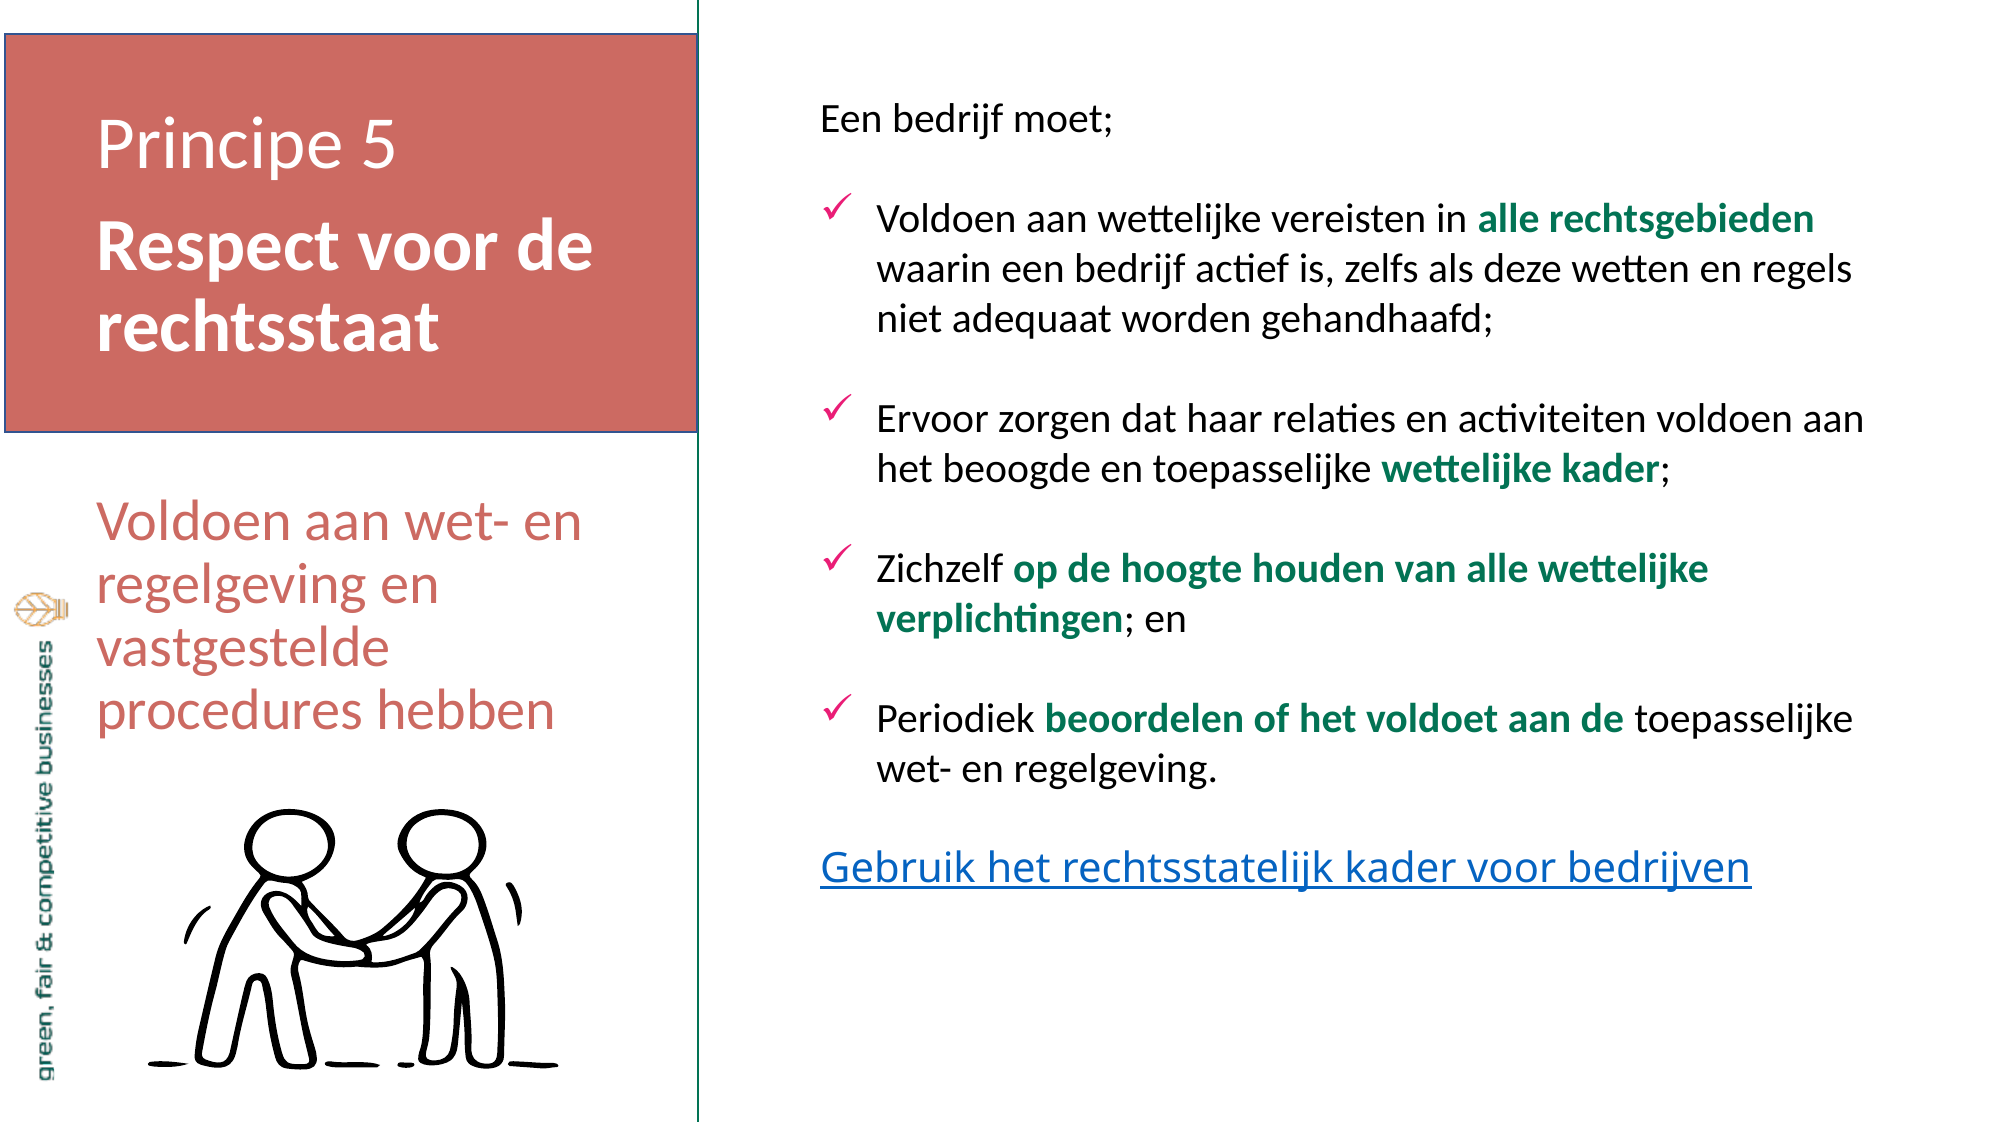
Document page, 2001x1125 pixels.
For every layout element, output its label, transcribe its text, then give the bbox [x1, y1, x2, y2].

picture [1, 583, 81, 1121]
list Een bedrijf moet; Voldoen aan wettelijke vereisten in alle rechtsgebieden waarin een bedrijf actief is, zelfs als deze wetten en regels niet adequaat worden gehandhaafd; Ervoor zorgen dat haar relaties en activiteiten voldoen aan het beoogde en toepasselijke wettelijke kader; Zichzelf op de hoogte houden van alle wettelijke verplichtingen; en Periodiek beoordelen of het voldoet aan de toepasselijke wet- en regelgeving. Gebruik het rechtsstatelijk kader voor bedrijven [805, 33, 1919, 721]
text_box [4, 33, 698, 433]
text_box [147, 808, 559, 1070]
list Principe 5 Respect voor de rechtsstaat Voldoen aan wet- en regelgeving en vastgestelde procedures hebben [81, 96, 663, 1018]
